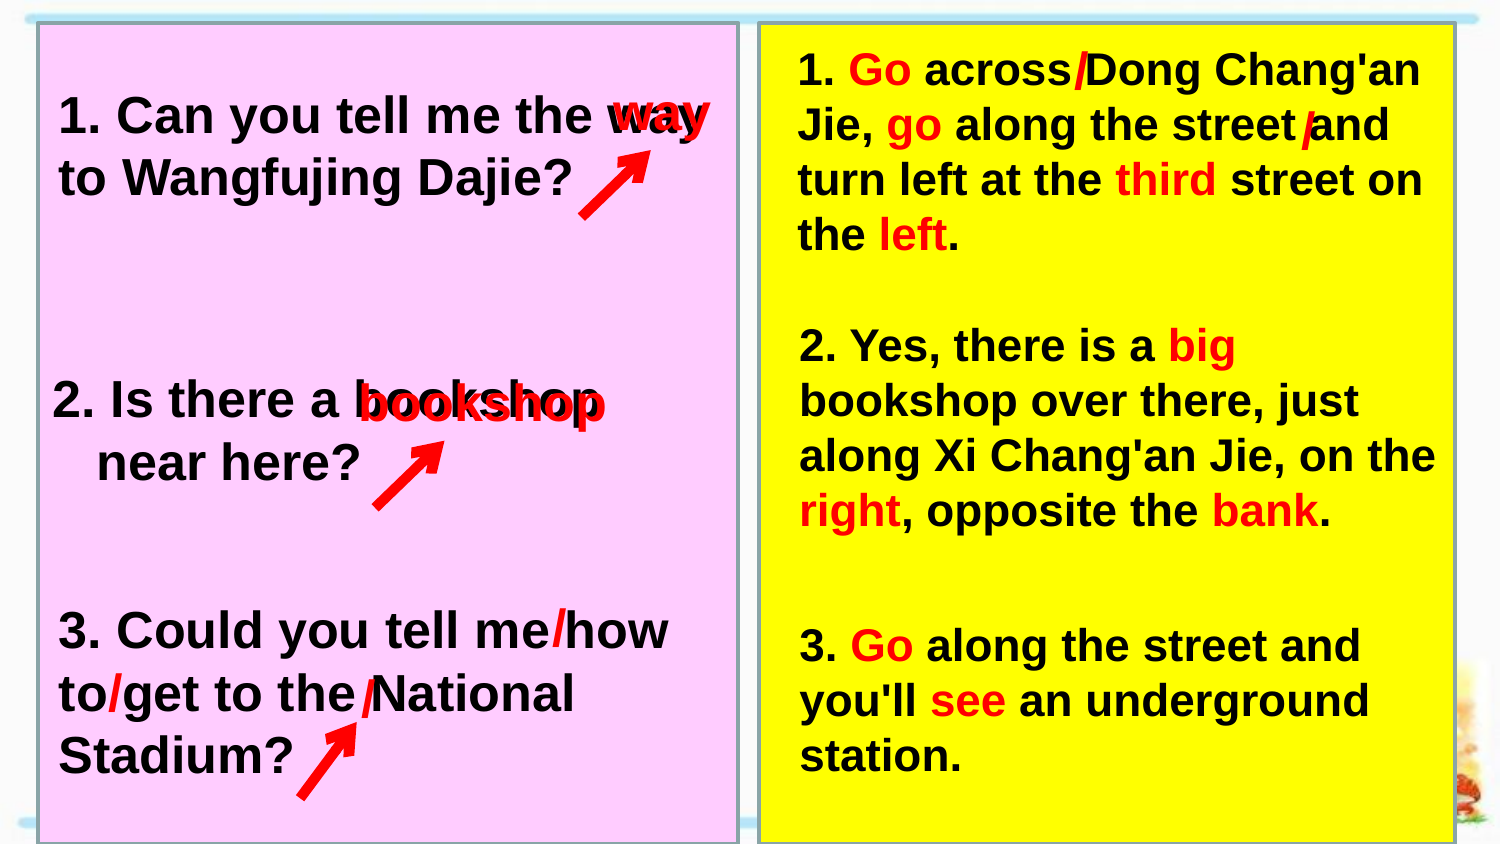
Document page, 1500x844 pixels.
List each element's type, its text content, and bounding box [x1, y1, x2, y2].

picture [0, 0, 1500, 844]
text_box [581, 149, 651, 218]
text_box 2. Yes, there is a big bookshop over there, just along Xi Chang'an Jie, on the right, opposite the bank. [787, 309, 1450, 542]
text_box / [476, 592, 642, 658]
text_box / [998, 35, 1165, 101]
text_box 2. Is there a bookshop near here? [41, 359, 717, 497]
text_box 3. Go along the street and you'll see an underground station. [787, 609, 1450, 787]
text_box [37, 23, 739, 844]
text_box bookshop [298, 367, 669, 433]
text_box 3. Could you tell me how to get to the National Stadium? [46, 590, 723, 790]
text_box 1. Can you tell me the way to Wangfujing Dajie? [46, 75, 732, 212]
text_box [374, 440, 445, 509]
text_box / [286, 663, 452, 730]
text_box [757, 21, 1457, 844]
text_box way [579, 76, 746, 143]
text_box 1. Go across Dong Chang'an Jie, go along the street and turn left at the third street on the left. [785, 33, 1465, 266]
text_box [299, 721, 357, 799]
text_box / [33, 658, 199, 724]
text_box / [1226, 95, 1392, 161]
